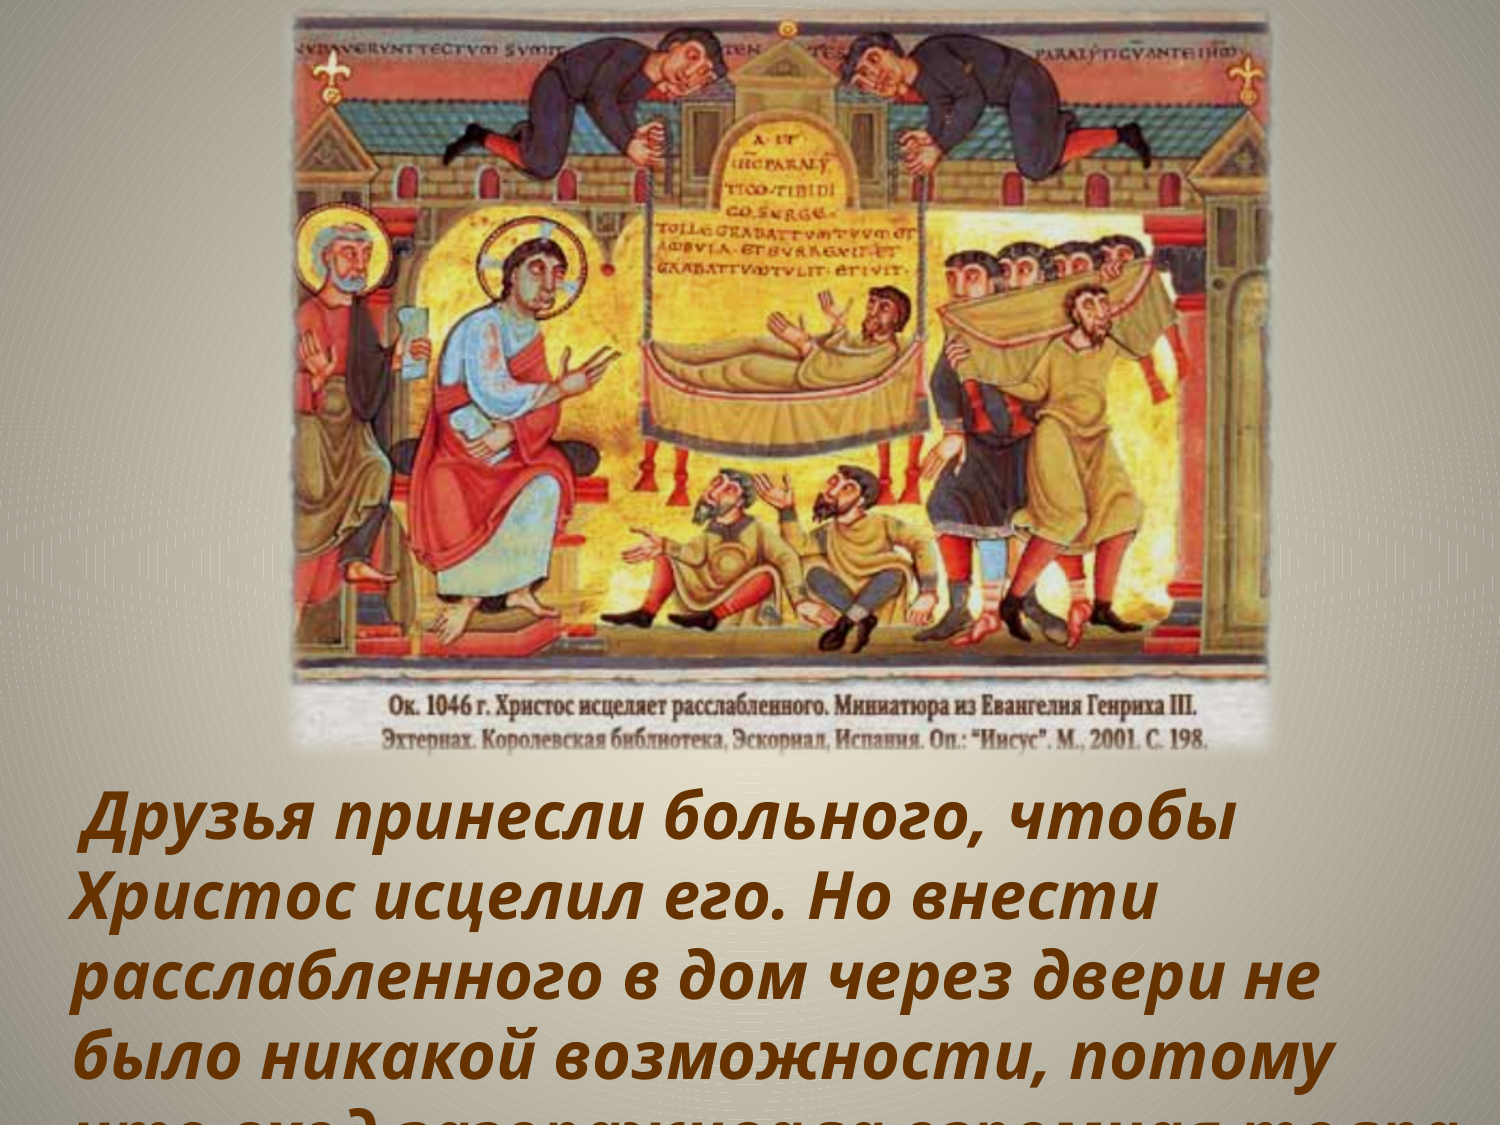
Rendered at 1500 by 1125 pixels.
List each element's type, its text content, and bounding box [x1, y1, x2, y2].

picture [277, 0, 1286, 764]
list Друзья принесли больного, чтобы Христос исцелил его. Но внести расслабленного в дом через двери не было никакой возможности, потому что вход загораживала огромная толпа народа. [0, 765, 1500, 1125]
